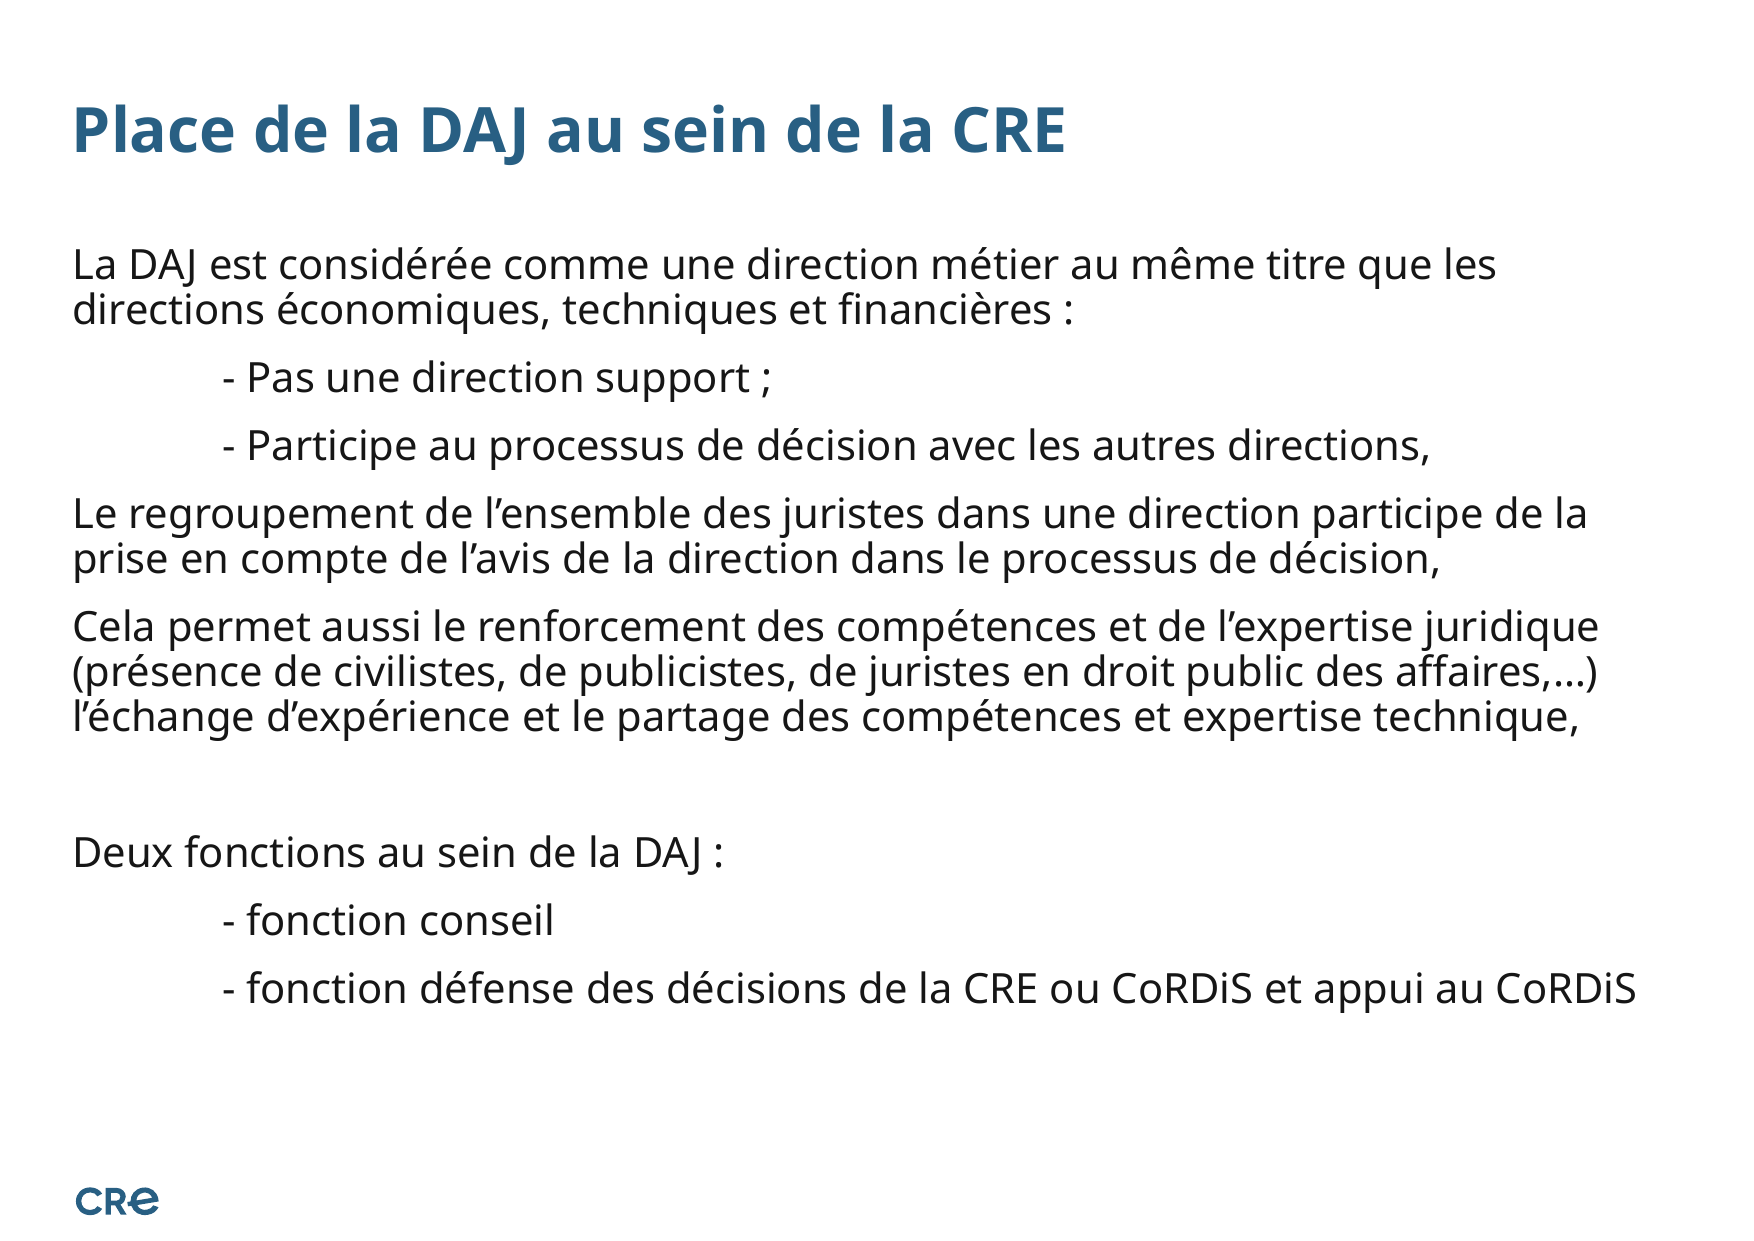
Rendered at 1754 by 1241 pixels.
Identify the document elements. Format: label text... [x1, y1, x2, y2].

list La DAJ est considérée comme une direction métier au même titre que les directions économiques, techniques et financières : - Pas une direction support ; - Participe au processus de décision avec les autres directions, Le regroupement de l’ensemble des juristes dans une direction participe de la prise en compte de l’avis de la direction dans le processus de décision, Cela permet aussi le renforcement des compétences et de l’expertise juridique (présence de civilistes, de publicistes, de juristes en droit public des affaires,…) l’échange d’expérience et le partage des compétences et expertise technique, Deux fonctions au sein de la DAJ : - fonction conseil - fonction défense des décisions de la CRE ou CoRDiS et appui au CoRDiS [72, 243, 1680, 1070]
title Place de la DAJ au sein de la CRE [71, 104, 1680, 163]
